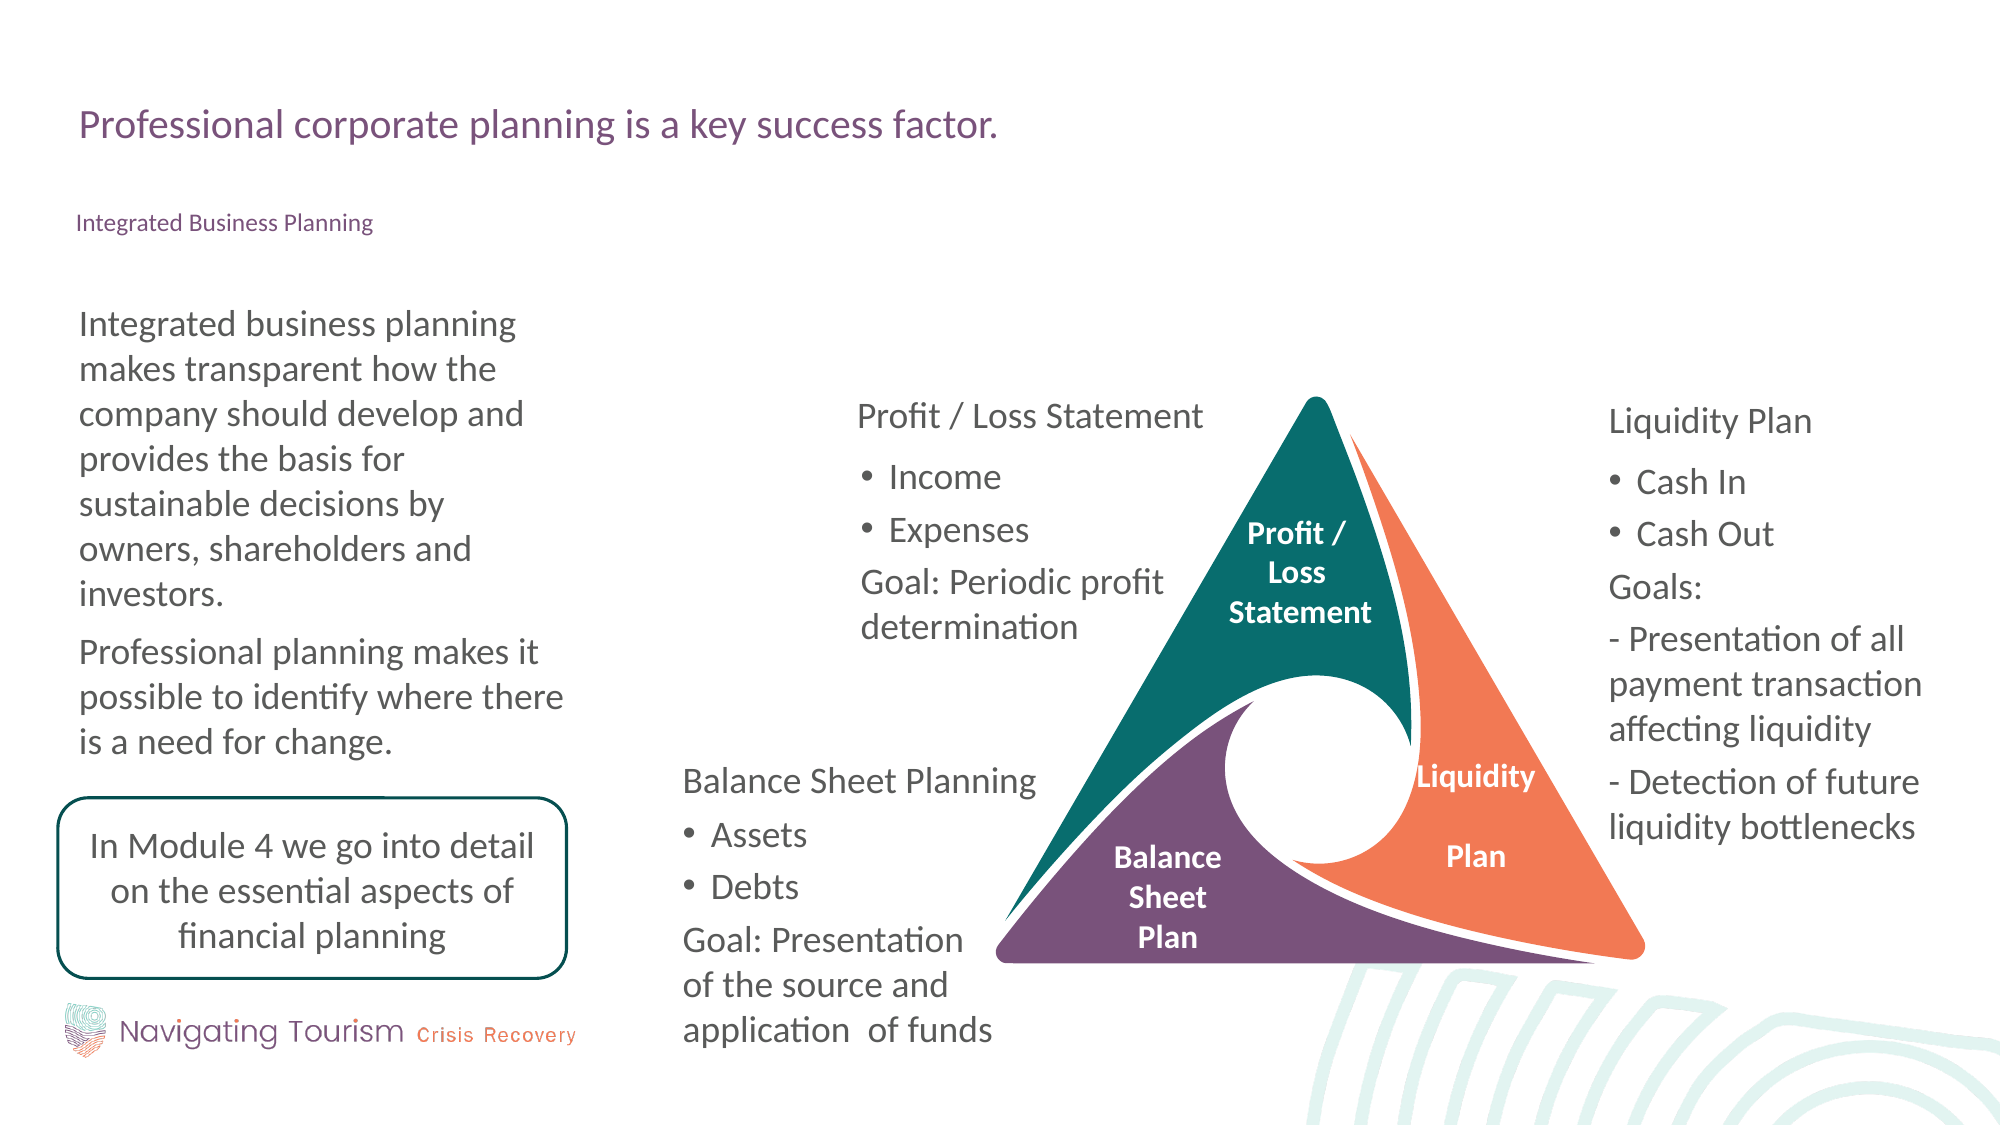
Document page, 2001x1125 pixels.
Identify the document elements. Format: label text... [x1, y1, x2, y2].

text_box In Module 4 we go into detail on the essential aspects of financial planning [57, 797, 567, 979]
list Integrated Business Planning [60, 202, 1946, 245]
text_box Cash In Cash Out Goals: - Presentation of all payment transaction affecting liquidity - Detection of future liquidity bottlenecks [1650, 453, 2000, 850]
list Professional corporate planning is a key success factor. [63, 94, 1946, 191]
picture [112, 1005, 577, 1056]
picture [1298, 955, 2000, 1125]
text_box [995, 396, 1646, 964]
list Integrated business planning makes transparent how the company should develop and provides the basis for sustainable decisions by owners, shareholders and investors. Professional planning makes it possible to identify where there is a need for change. [63, 268, 588, 793]
text_box Income Expenses Goal: Periodic profit determination [855, 449, 990, 651]
text_box Liquidity Plan [1594, 388, 1837, 449]
text_box Profit / Loss Statement [842, 383, 1233, 443]
text_box Assets Debts Goal: Presentation of the source and application of funds [677, 809, 1127, 1106]
picture [65, 999, 111, 1061]
text_box Balance Sheet Planning [667, 748, 990, 809]
